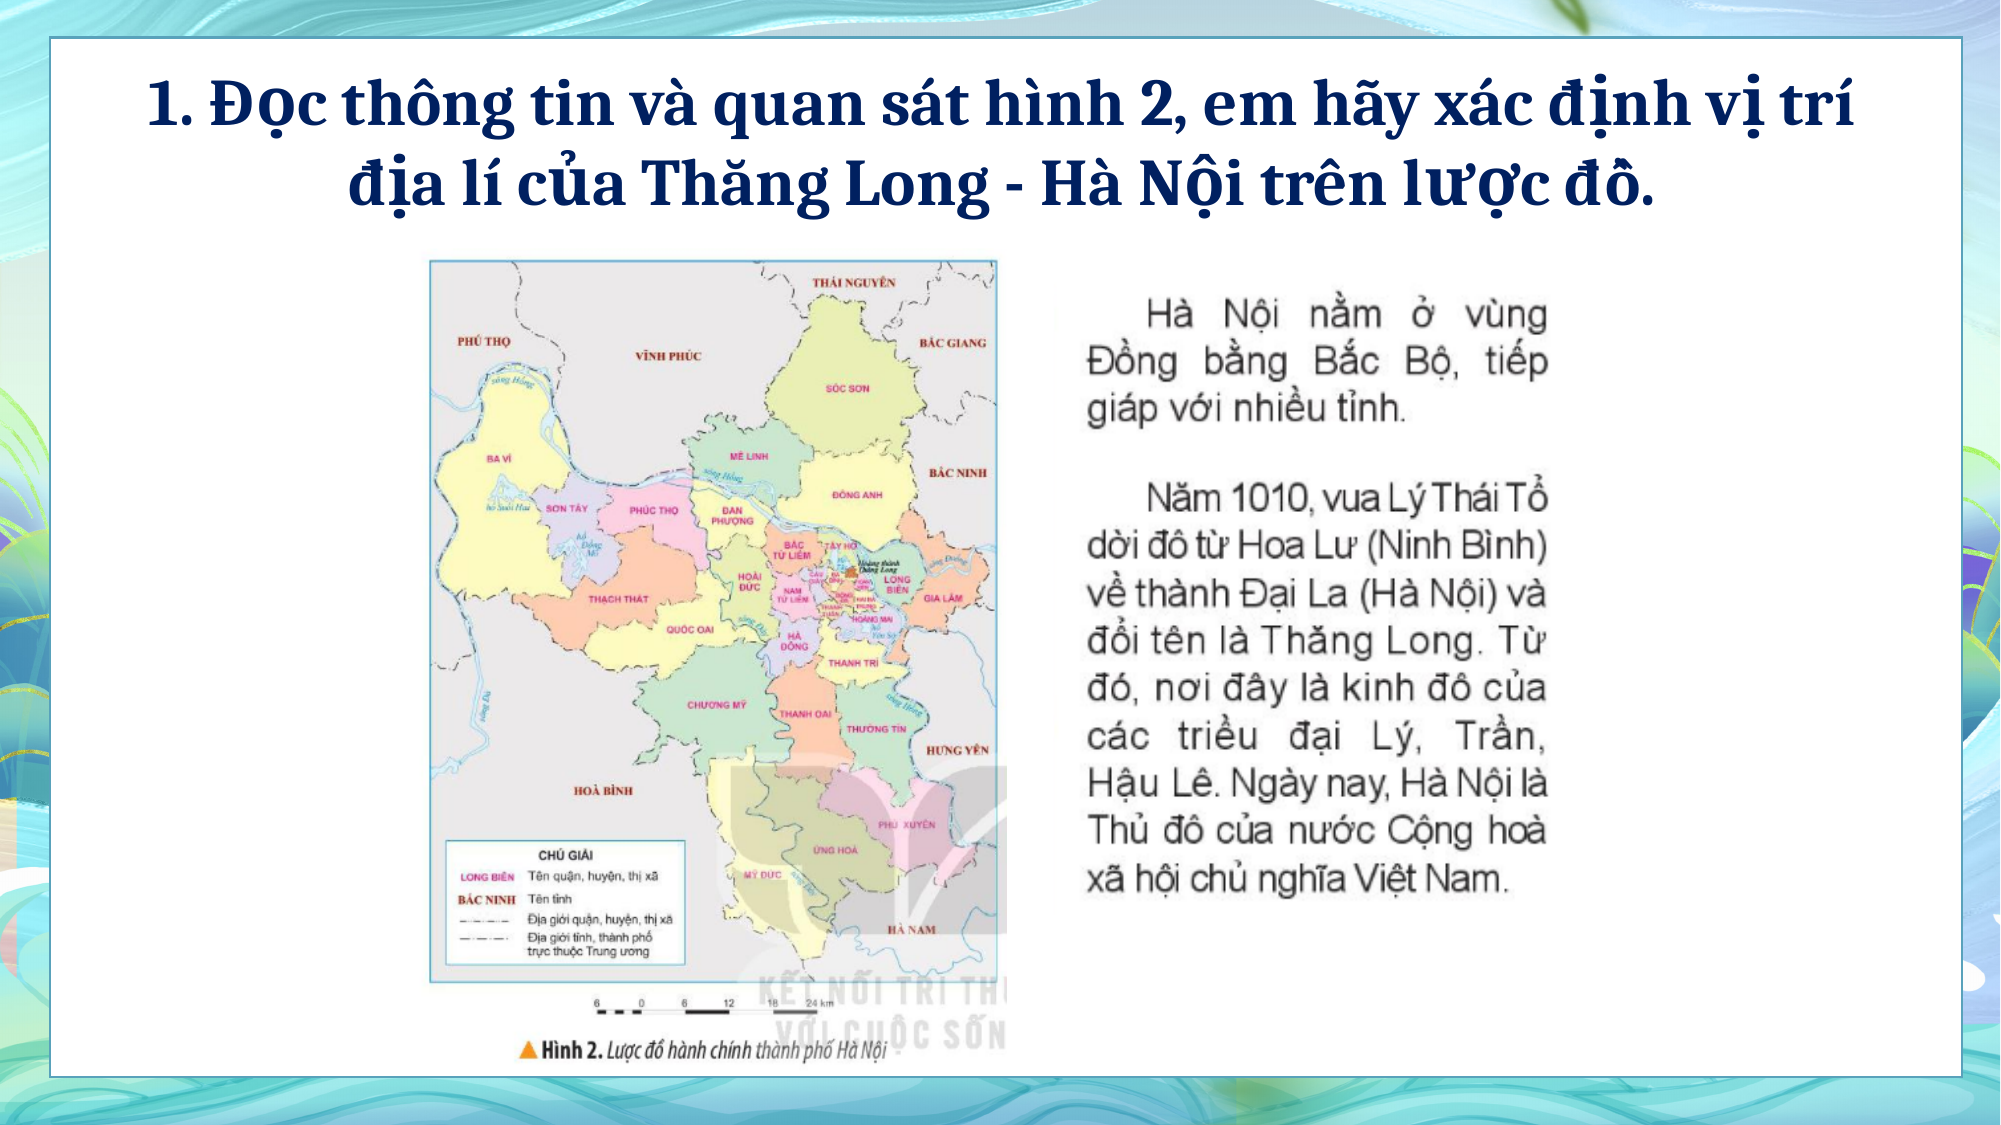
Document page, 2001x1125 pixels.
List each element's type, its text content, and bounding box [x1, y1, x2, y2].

picture [0, 0, 2001, 1125]
text_box 1. Đọc thông tin và quan sát hình 2, em hãy xác định vị trí địa lí của Thăng Long - Hà Nội trên lược đồ. [129, 51, 1875, 227]
